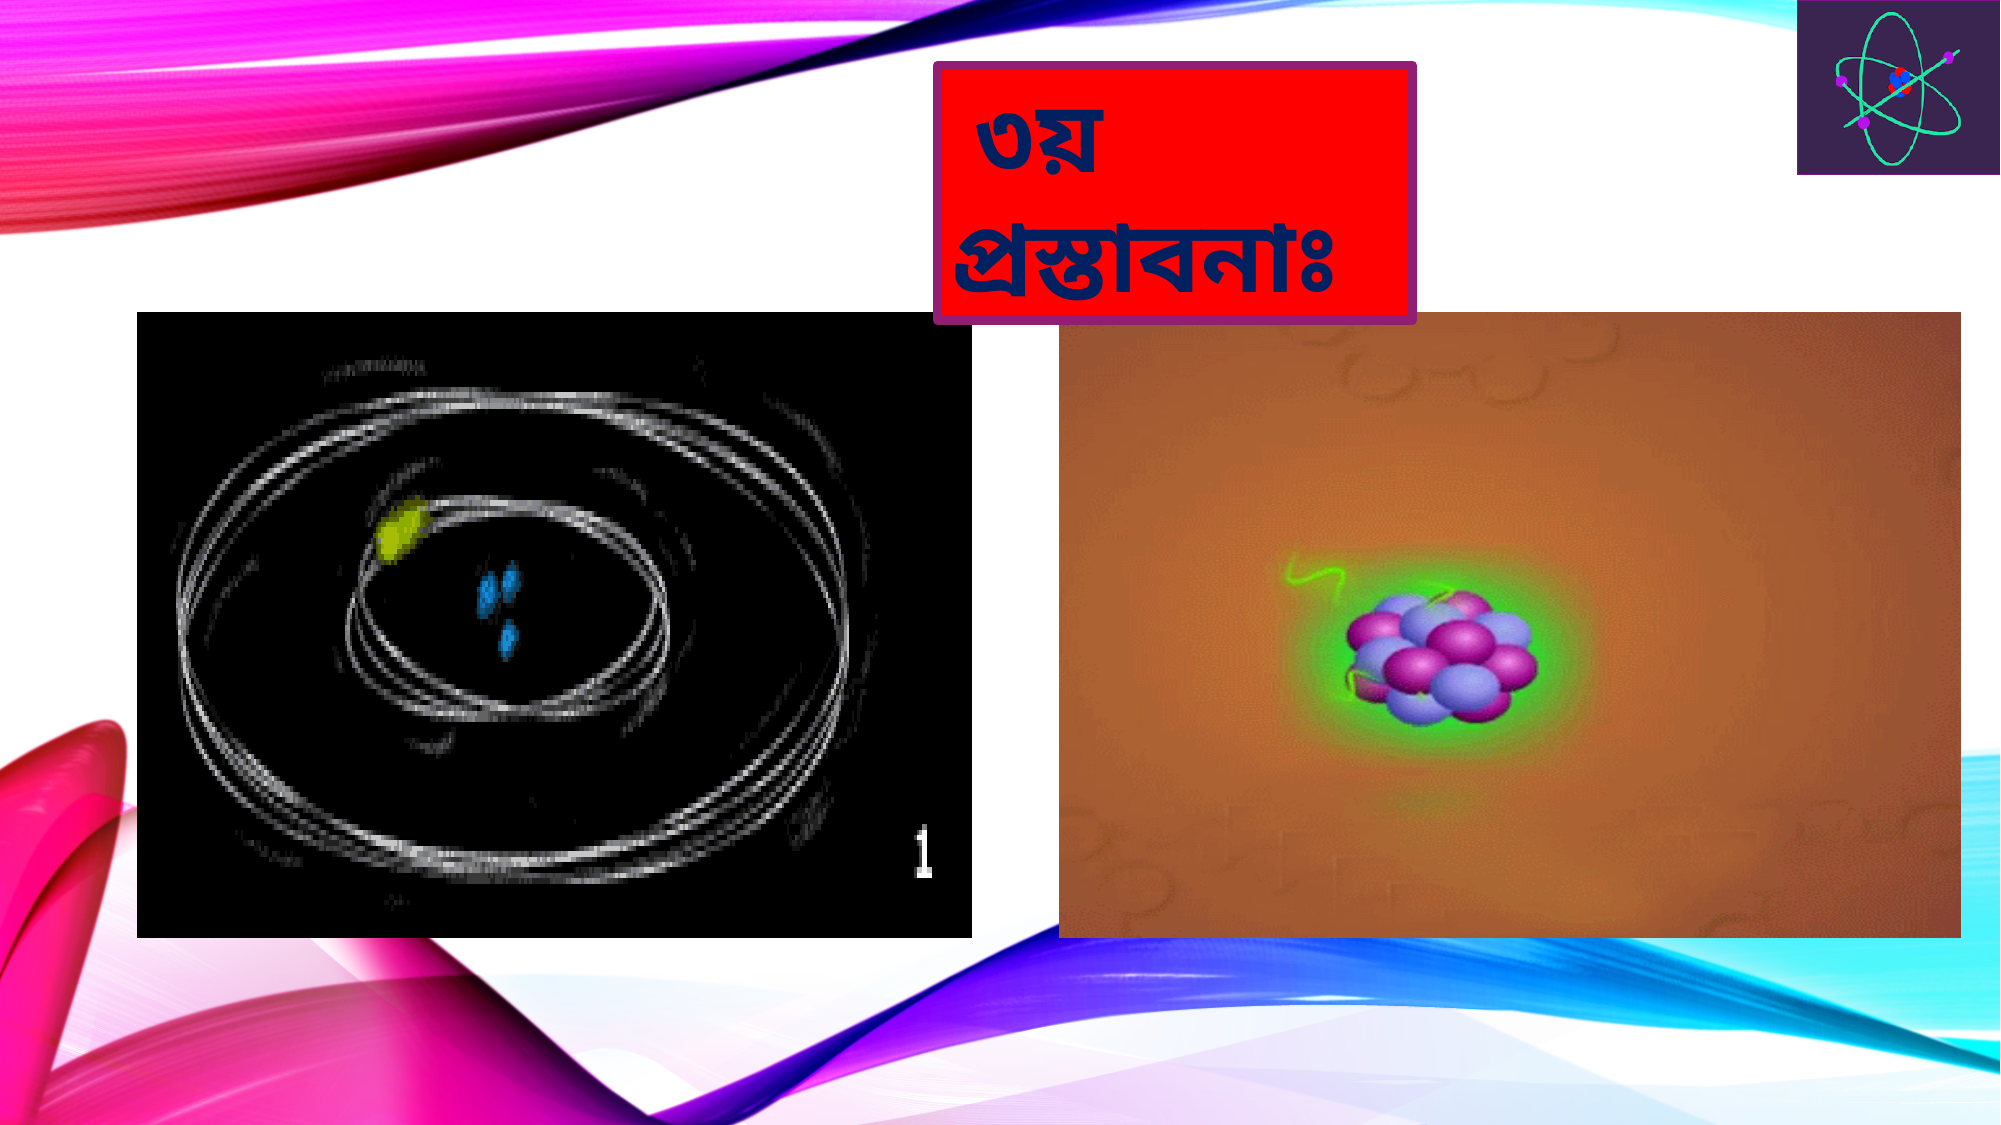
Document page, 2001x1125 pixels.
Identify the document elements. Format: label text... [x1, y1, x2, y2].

picture [0, 312, 2000, 1125]
text_box ৩য় প্রস্তাবনাঃ [937, 65, 1413, 321]
picture [1795, 1003, 1806, 1008]
picture [0, 0, 2000, 237]
